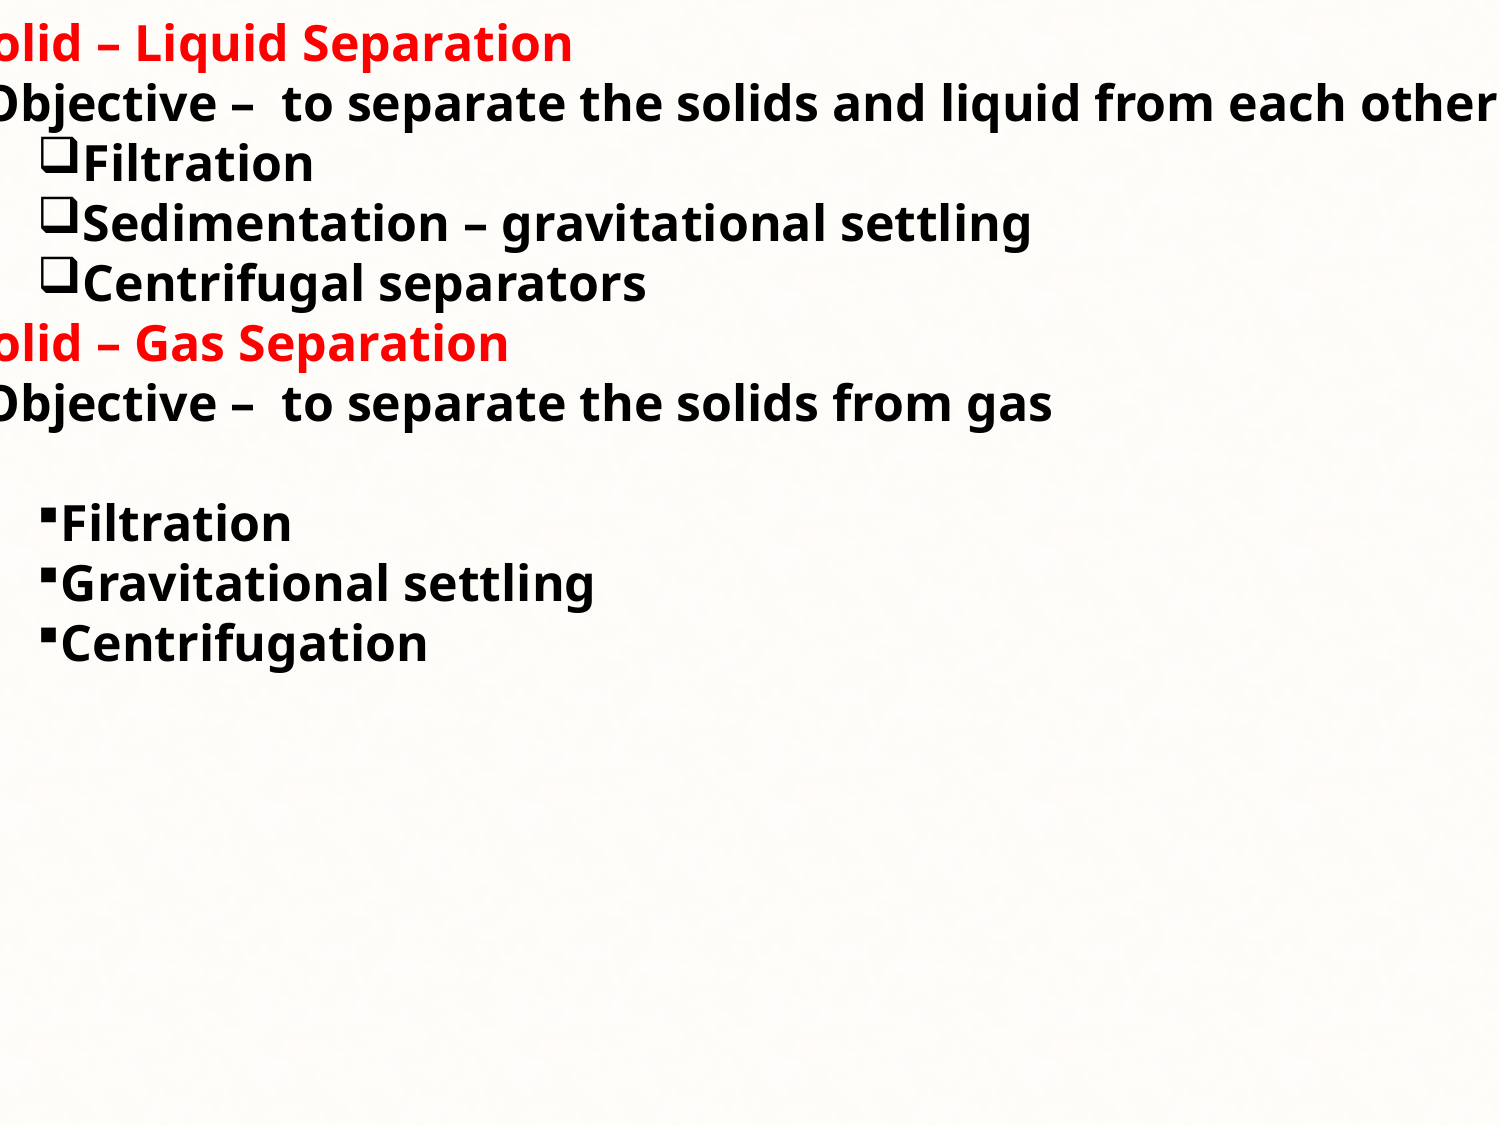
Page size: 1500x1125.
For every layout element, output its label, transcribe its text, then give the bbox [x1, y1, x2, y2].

text_box Solid – Liquid Separation Objective – to separate the solids and liquid from each other Filtration Sedimentation – gravitational settling Centrifugal separators Solid – Gas Separation Objective – to separate the solids from gas Filtration Gravitational settling Centrifugation [0, 3, 1500, 759]
